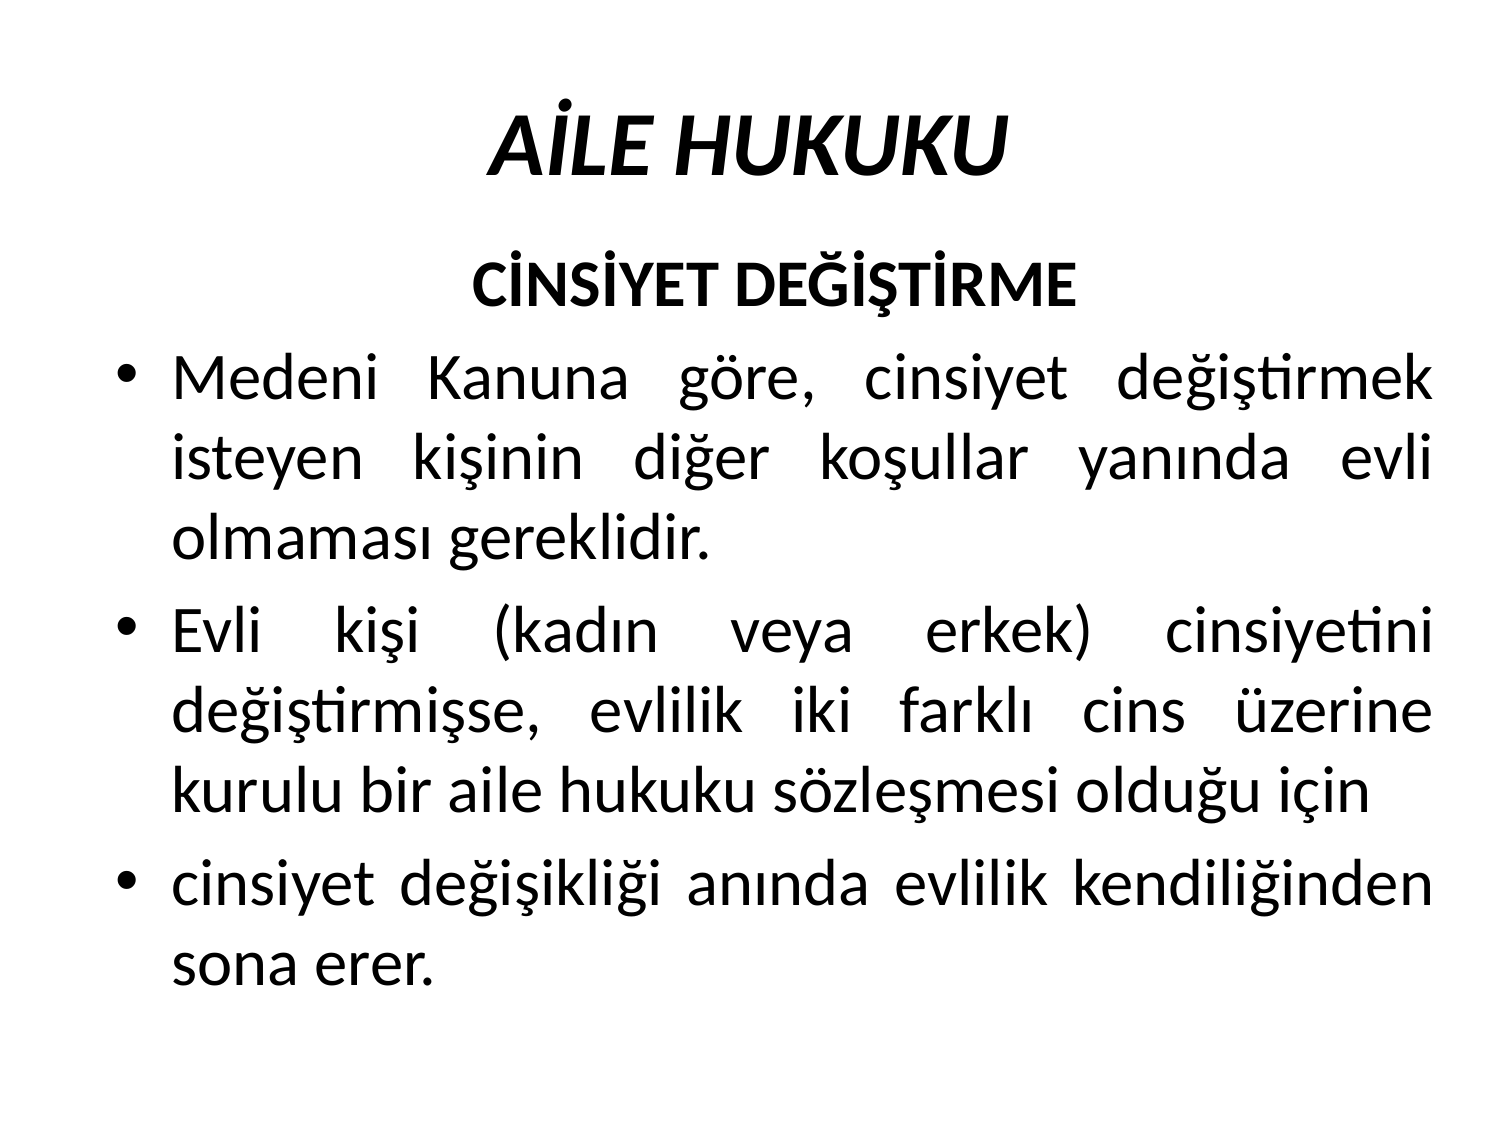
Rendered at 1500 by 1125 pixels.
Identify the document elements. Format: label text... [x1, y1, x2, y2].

list CİNSİYET DEĞİŞTİRME Medeni Kanuna göre, cinsiyet değiştirmek isteyen kişinin diğer koşullar yanında evli olmaması gereklidir. Evli kişi (kadın veya erkek) cinsiyetini değiştirmişse, evlilik iki farklı cins üzerine kurulu bir aile hukuku sözleşmesi olduğu için cinsiyet değişikliği anında evlilik kendiliğinden sona erer. [100, 231, 1451, 975]
text_box AİLE HUKUKU [74, 45, 1425, 233]
